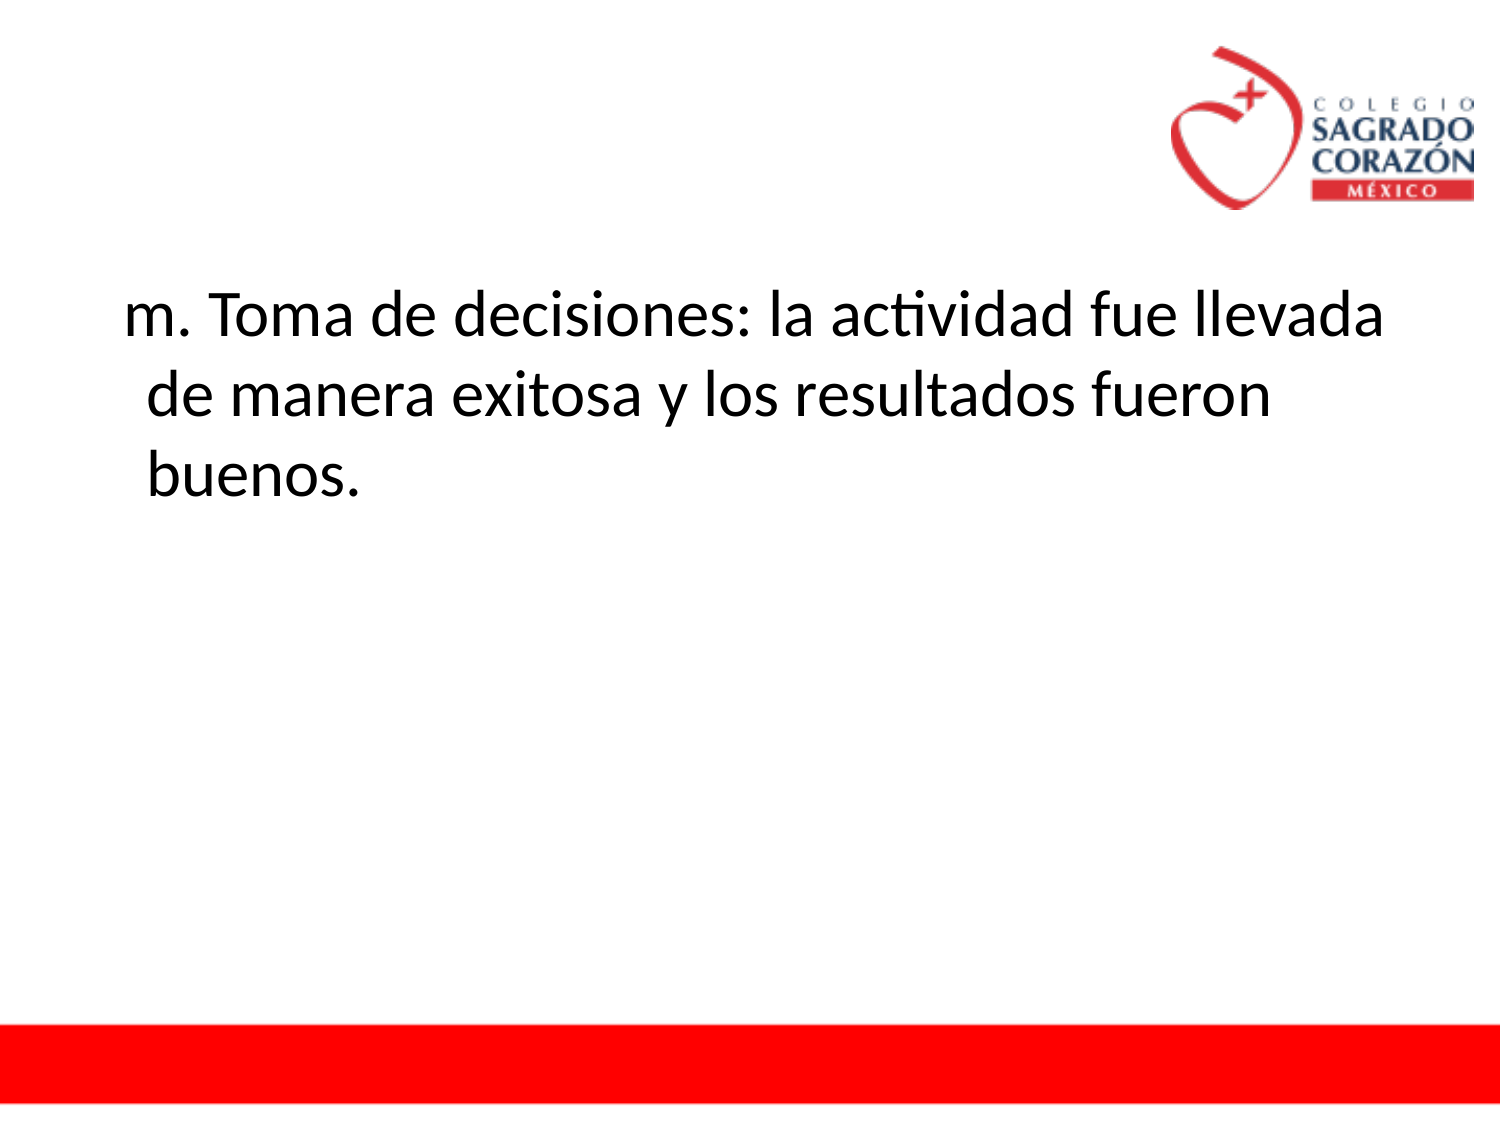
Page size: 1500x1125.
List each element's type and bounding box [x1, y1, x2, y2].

text_box [0, 24, 1500, 1123]
